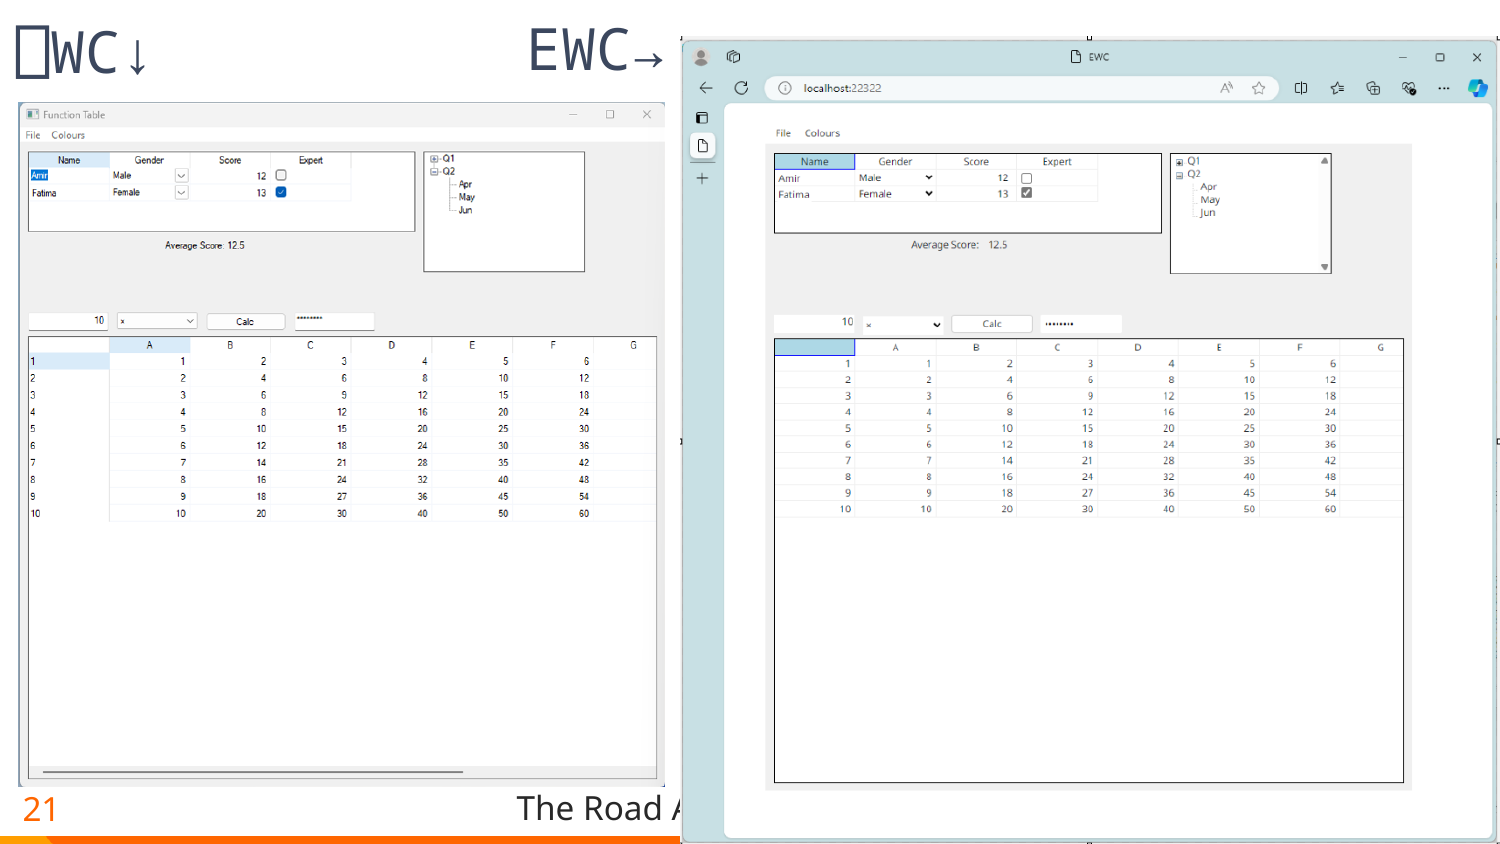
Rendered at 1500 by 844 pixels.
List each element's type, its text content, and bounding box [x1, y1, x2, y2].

picture [18, 102, 665, 787]
picture [0, 36, 1500, 844]
text_box ⎕WC↓ [0, 8, 171, 93]
text_box EWC→ [511, 4, 682, 90]
